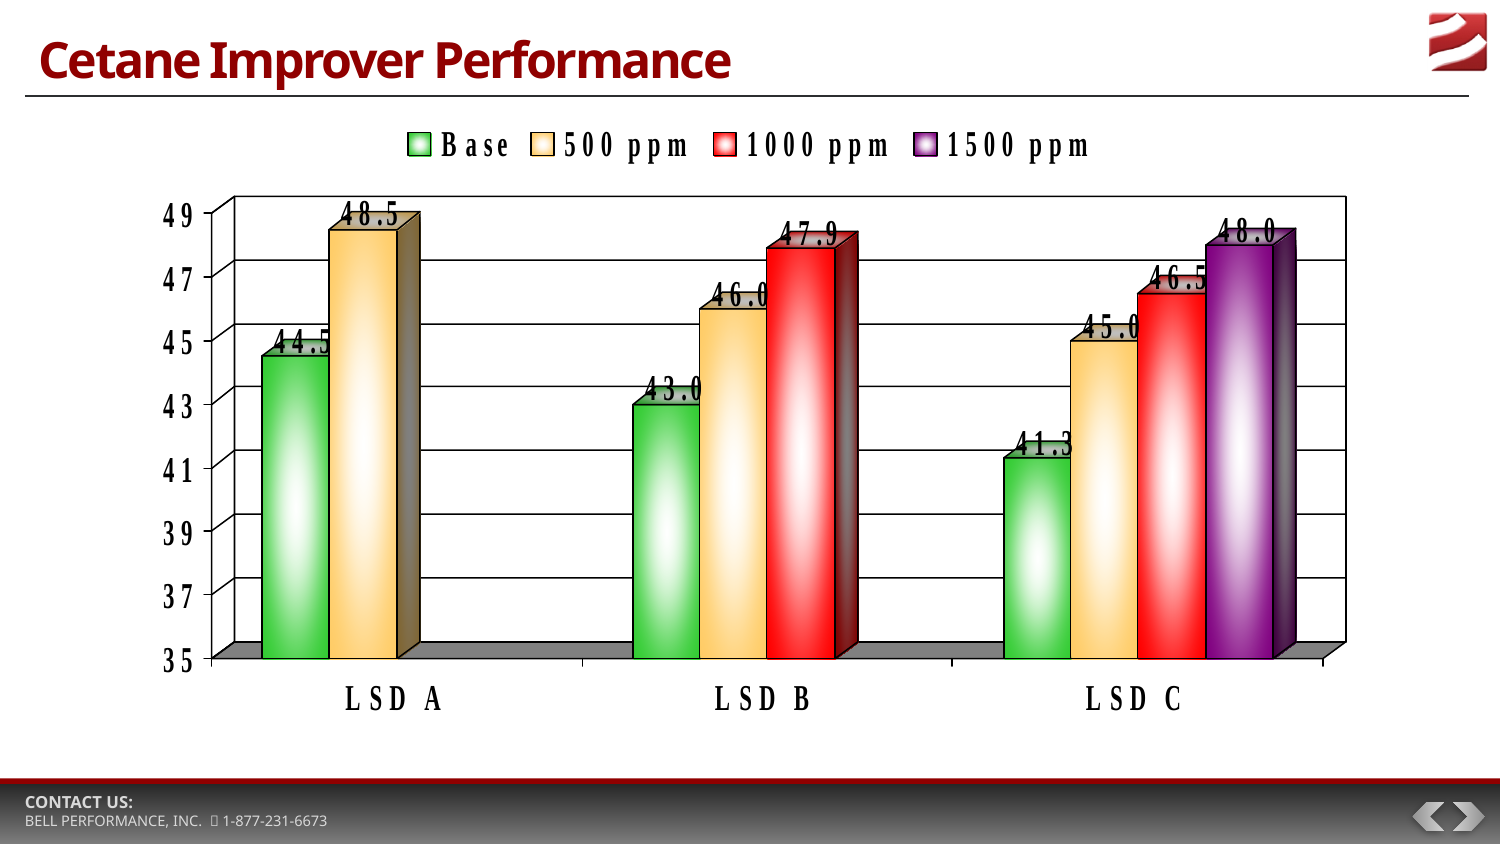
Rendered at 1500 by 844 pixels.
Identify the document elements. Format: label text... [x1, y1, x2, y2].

picture [1427, 9, 1488, 72]
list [48, 103, 1454, 752]
title Cetane Improver Performance [23, 18, 1469, 95]
